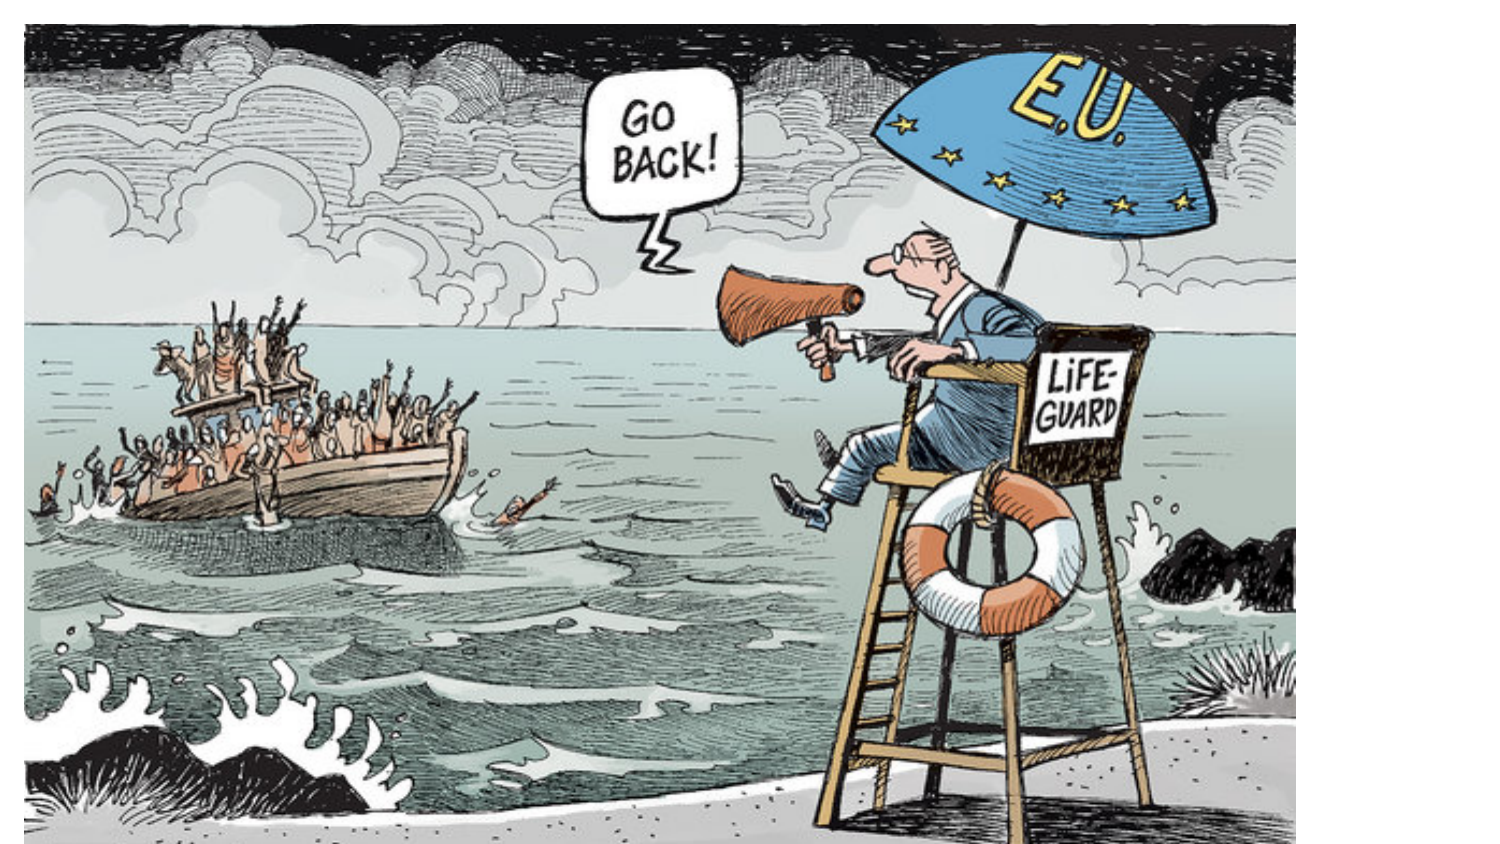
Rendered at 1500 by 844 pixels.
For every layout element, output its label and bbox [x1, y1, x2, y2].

picture [24, 24, 1296, 844]
